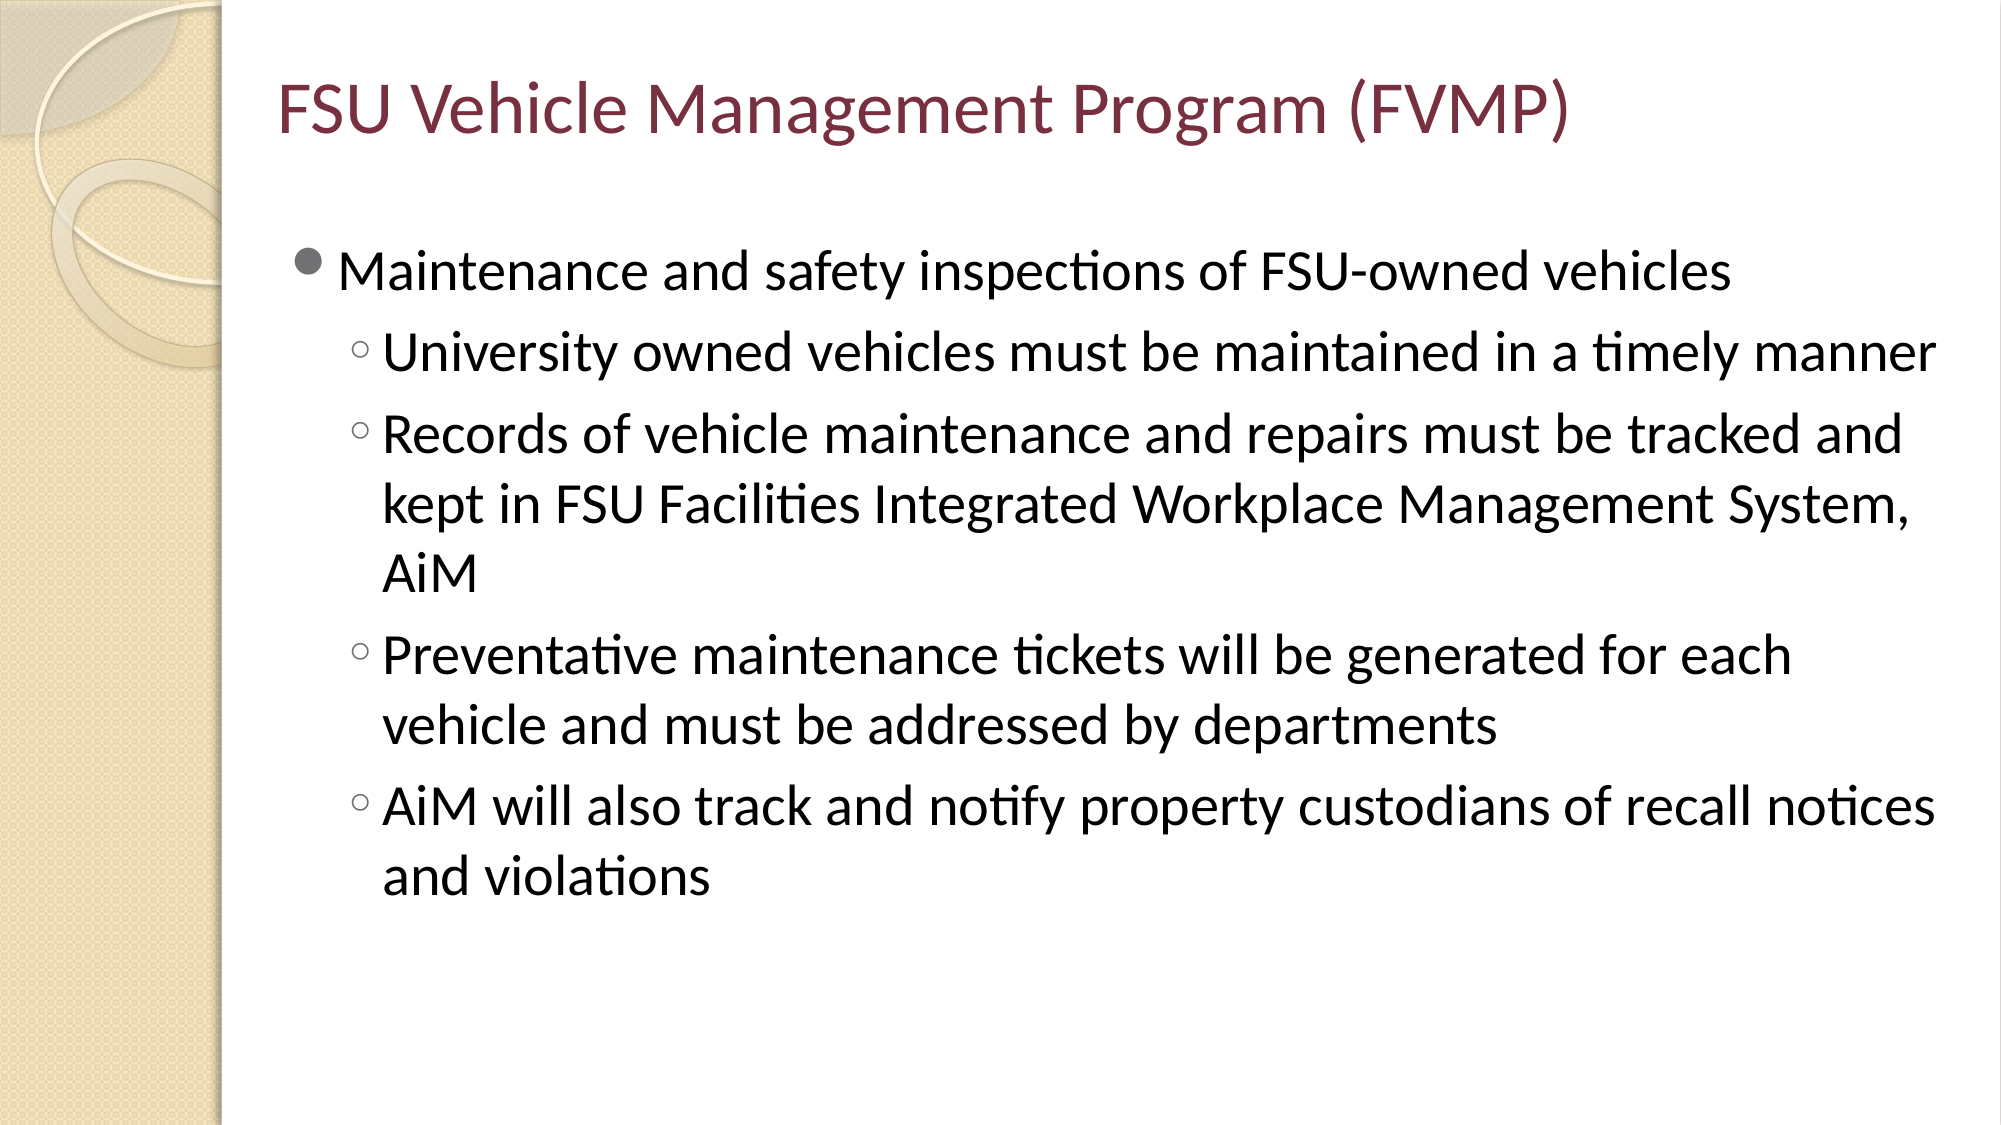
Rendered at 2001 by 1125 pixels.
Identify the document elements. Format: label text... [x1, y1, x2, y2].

title FSU Vehicle Management Program (FVMP) [262, 45, 1954, 163]
list Maintenance and safety inspections of FSU-owned vehicles University owned vehicles must be maintained in a timely manner Records of vehicle maintenance and repairs must be tracked and kept in FSU Facilities Integrated Workplace Management System, AiM Preventative maintenance tickets will be generated for each vehicle and must be addressed by departments AiM will also track and notify property custodians of recall notices and violations [262, 224, 1954, 1088]
